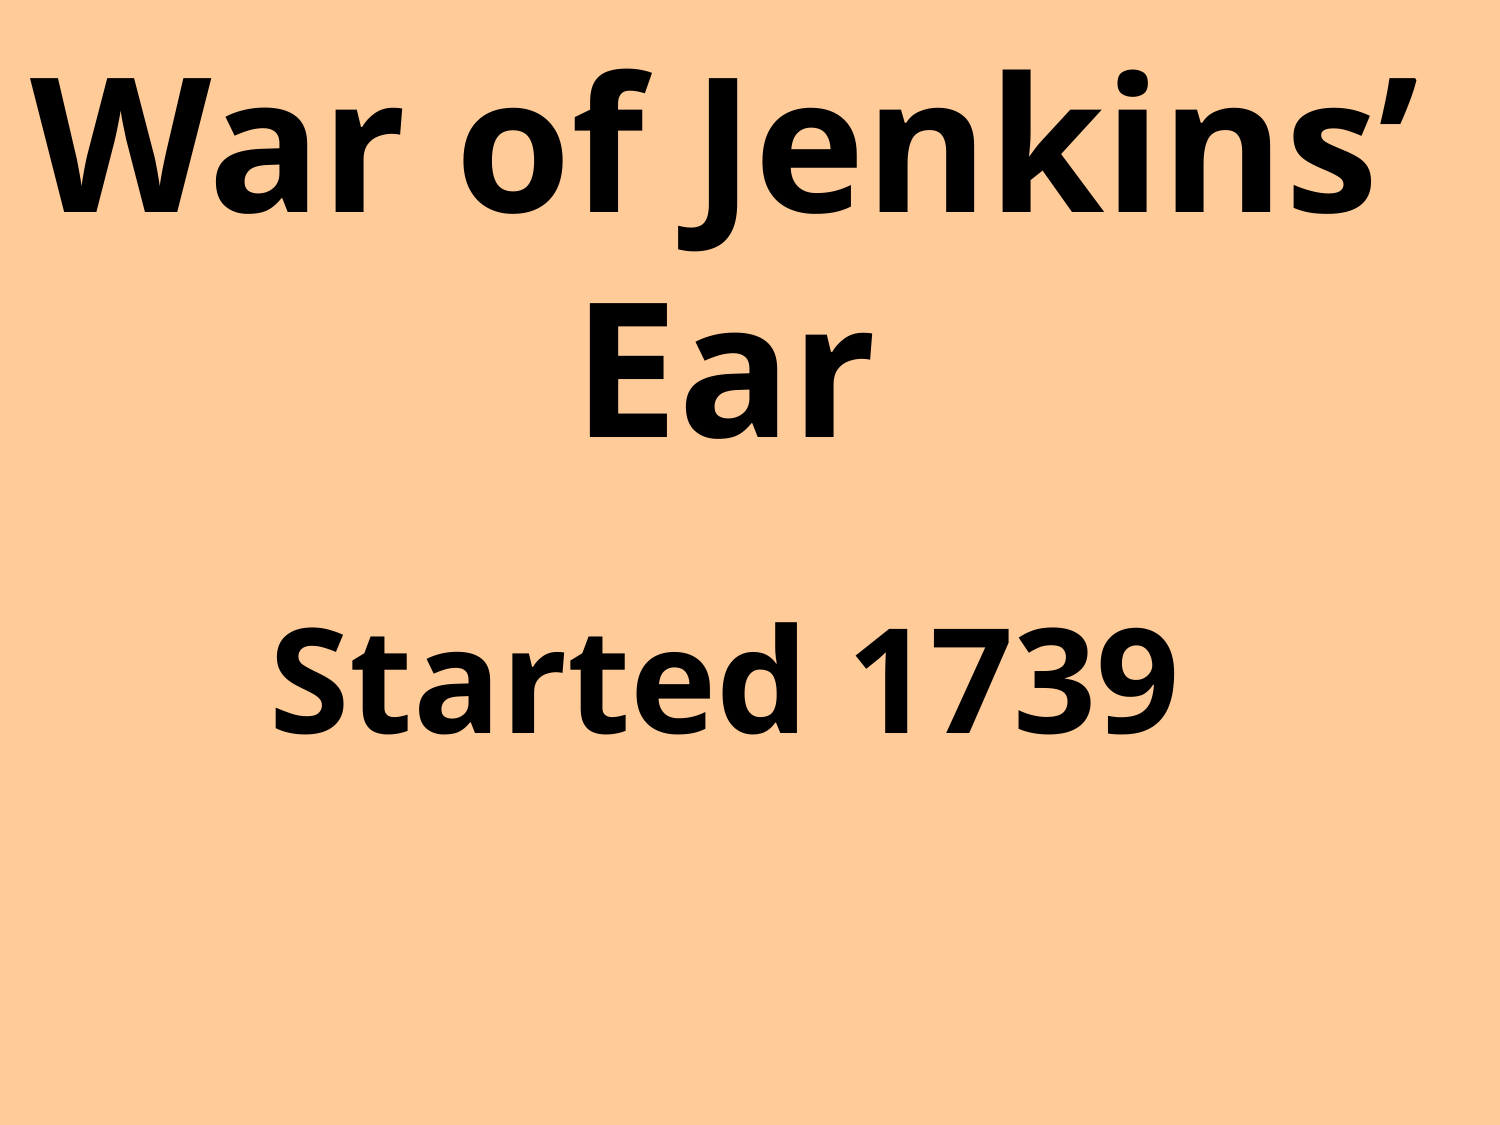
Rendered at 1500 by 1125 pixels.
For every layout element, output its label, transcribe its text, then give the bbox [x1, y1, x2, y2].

title War of Jenkins’ Ear Started 1739 [0, 387, 1450, 575]
